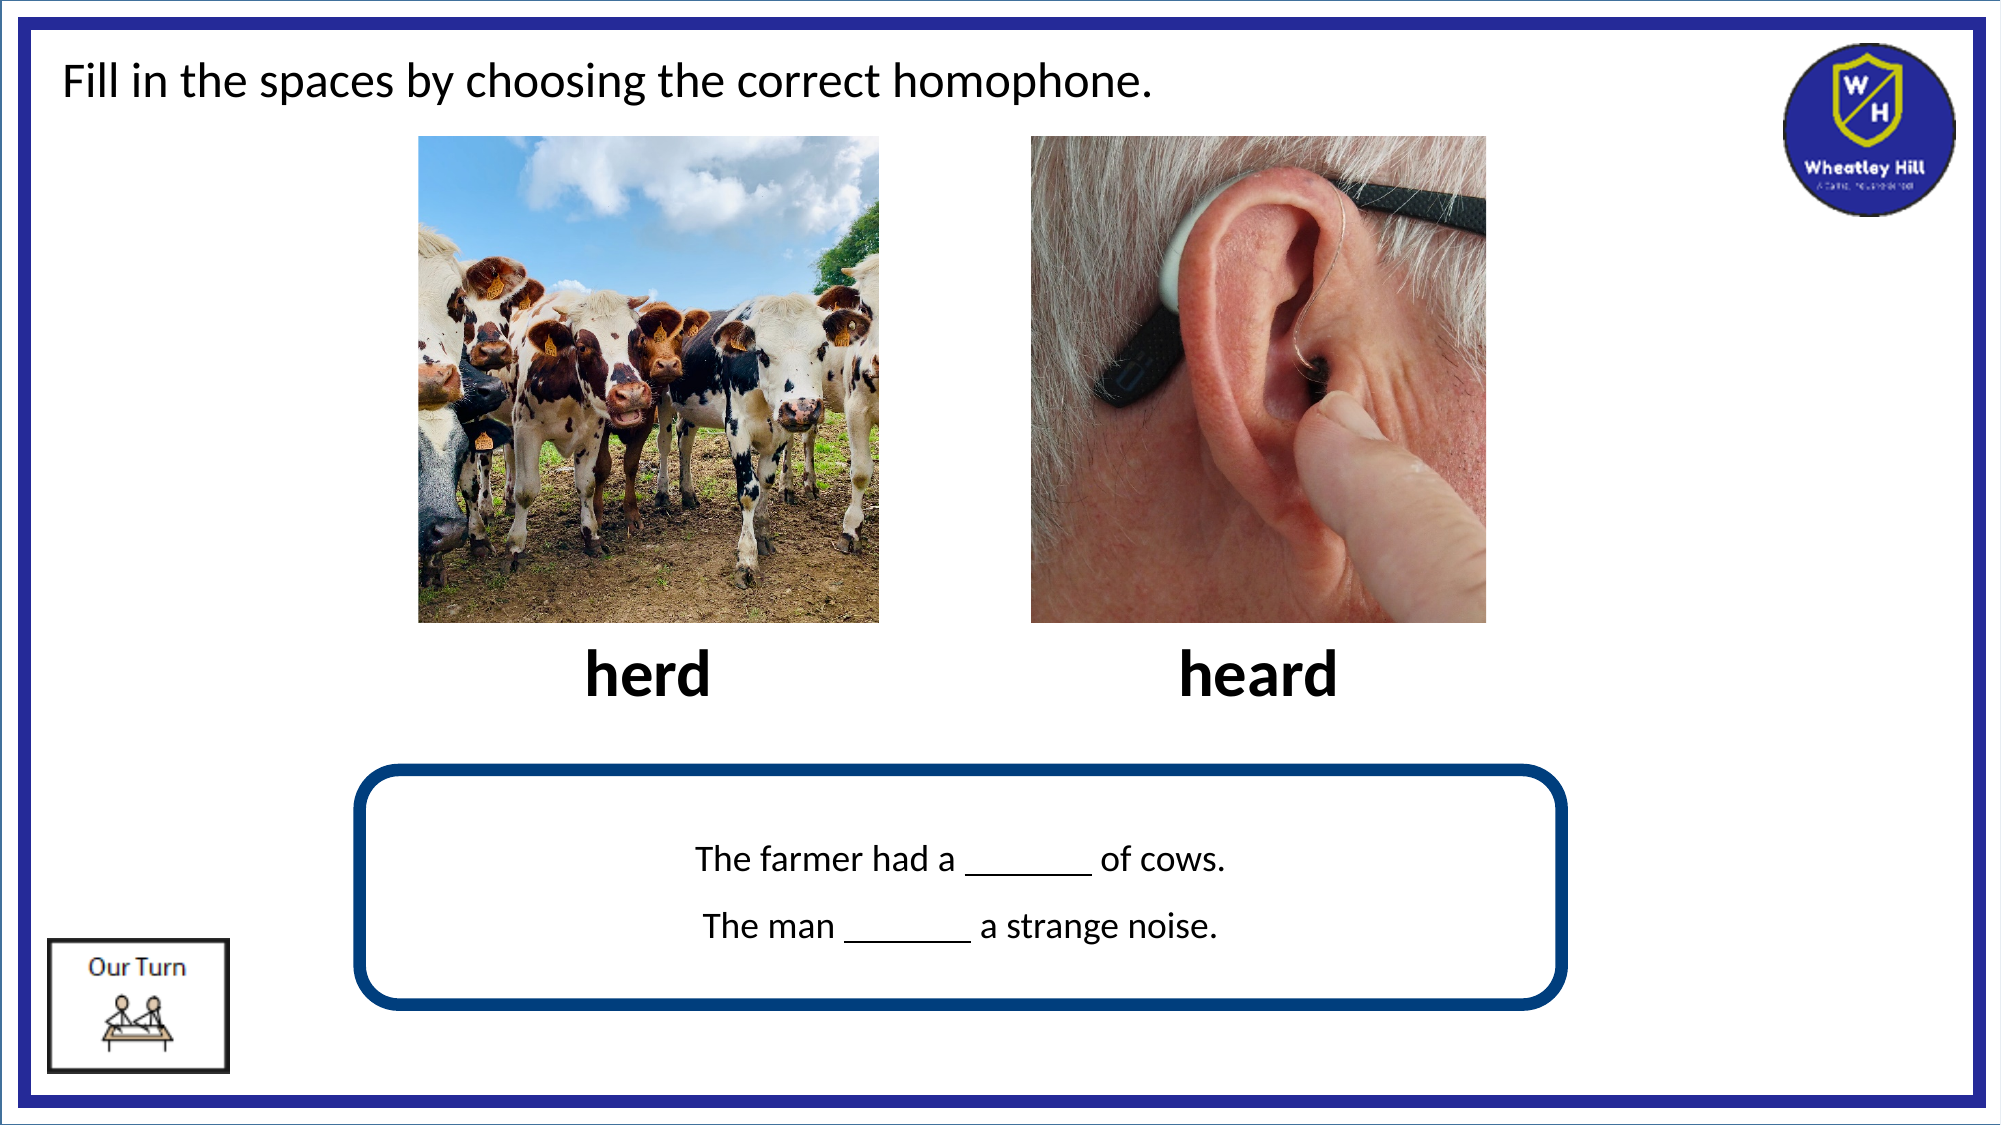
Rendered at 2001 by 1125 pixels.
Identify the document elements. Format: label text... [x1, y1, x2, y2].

picture [0, 0, 2001, 1125]
text_box heard [1087, 623, 1430, 718]
text_box Fill in the spaces by choosing the correct homophone. [47, 40, 1365, 115]
text_box herd [493, 623, 804, 718]
text_box The farmer had a of cows. The man a strange noise. [358, 768, 1563, 1006]
